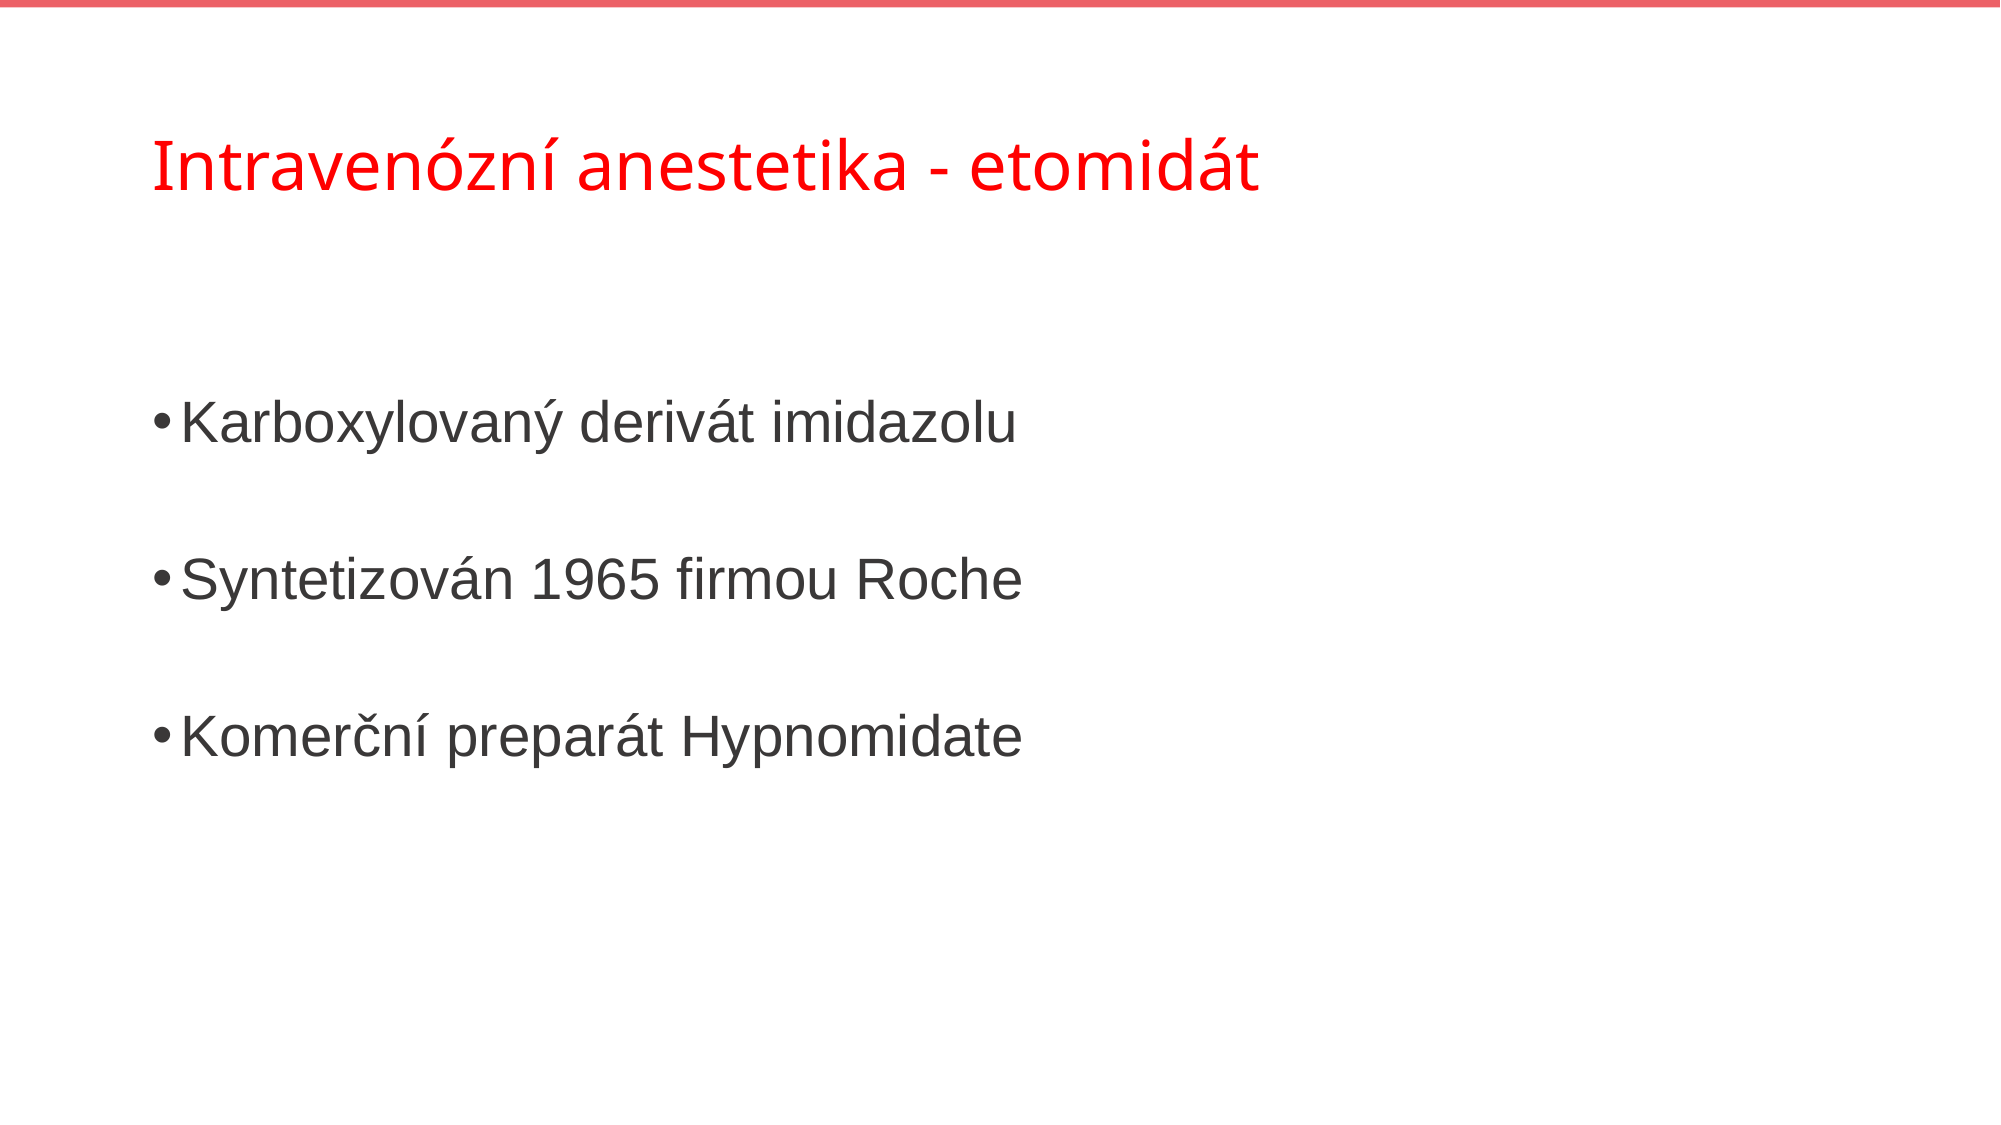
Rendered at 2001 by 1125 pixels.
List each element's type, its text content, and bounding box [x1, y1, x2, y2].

list Karboxylovaný derivát imidazolu Syntetizován 1965 firmou Roche Komerční preparát Hypnomidate [137, 299, 1863, 1014]
title Intravenózní anestetika - etomidát [137, 59, 1863, 278]
